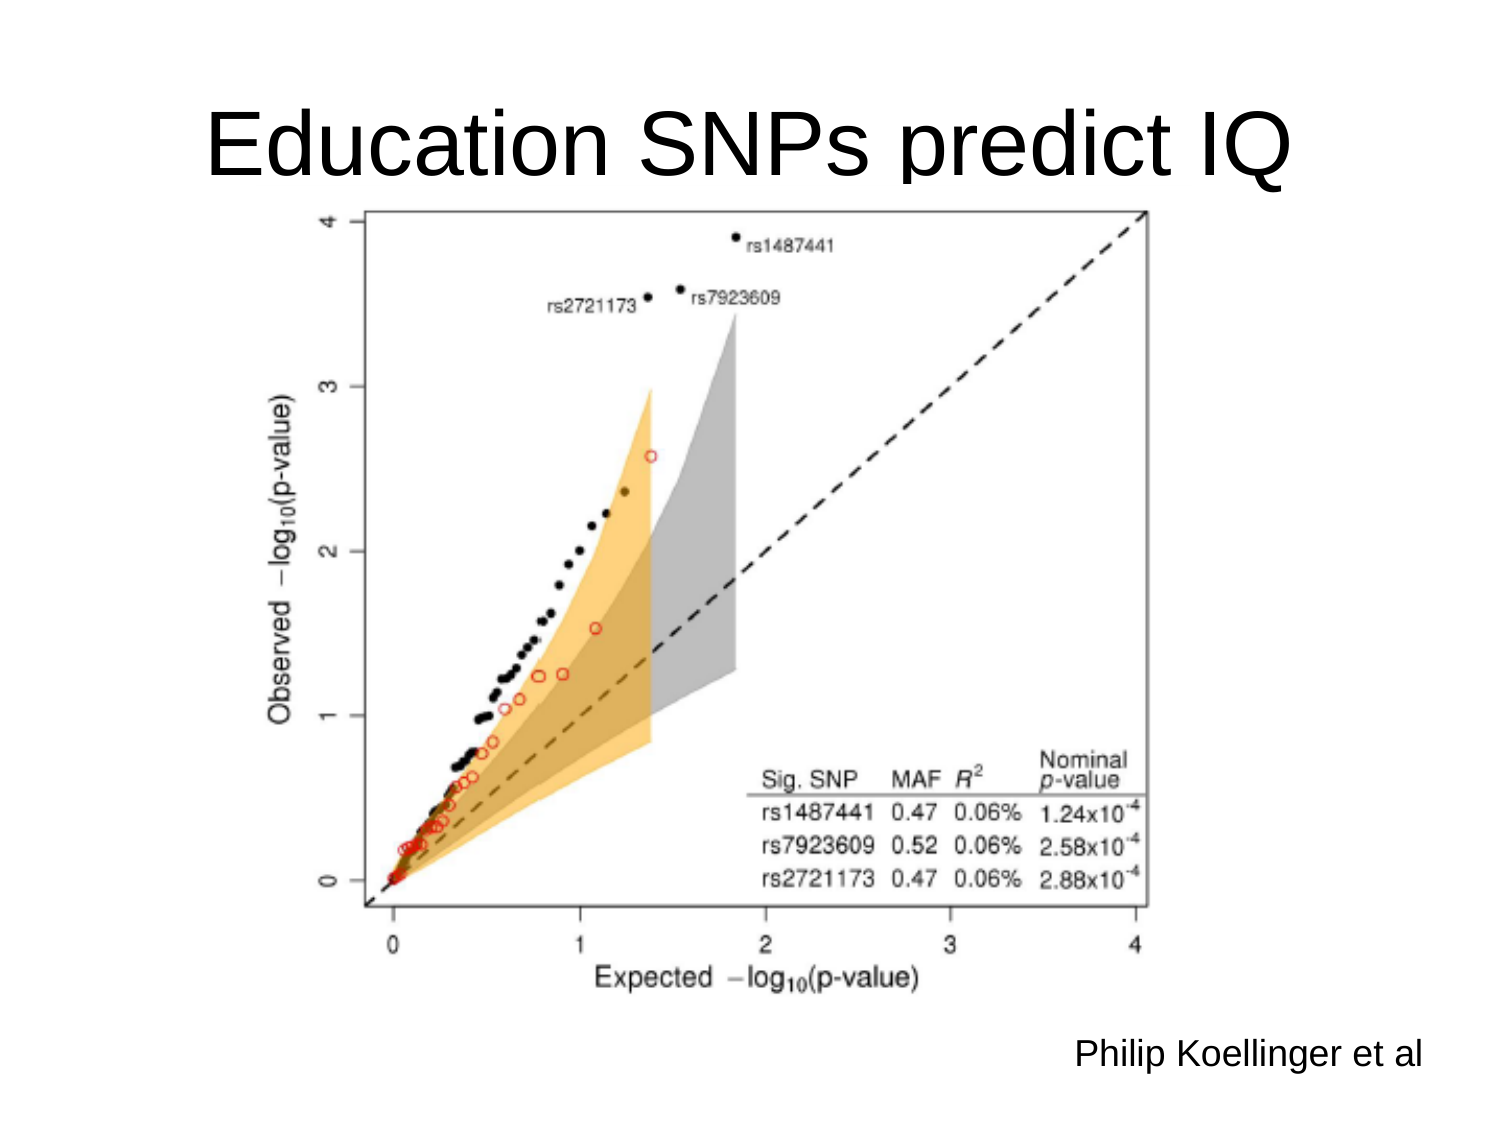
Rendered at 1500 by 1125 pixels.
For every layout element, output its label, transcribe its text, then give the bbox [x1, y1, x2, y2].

picture [256, 184, 1192, 1016]
text_box Philip Koellinger et al [1059, 1021, 1439, 1082]
title Education SNPs predict IQ [74, 44, 1426, 233]
